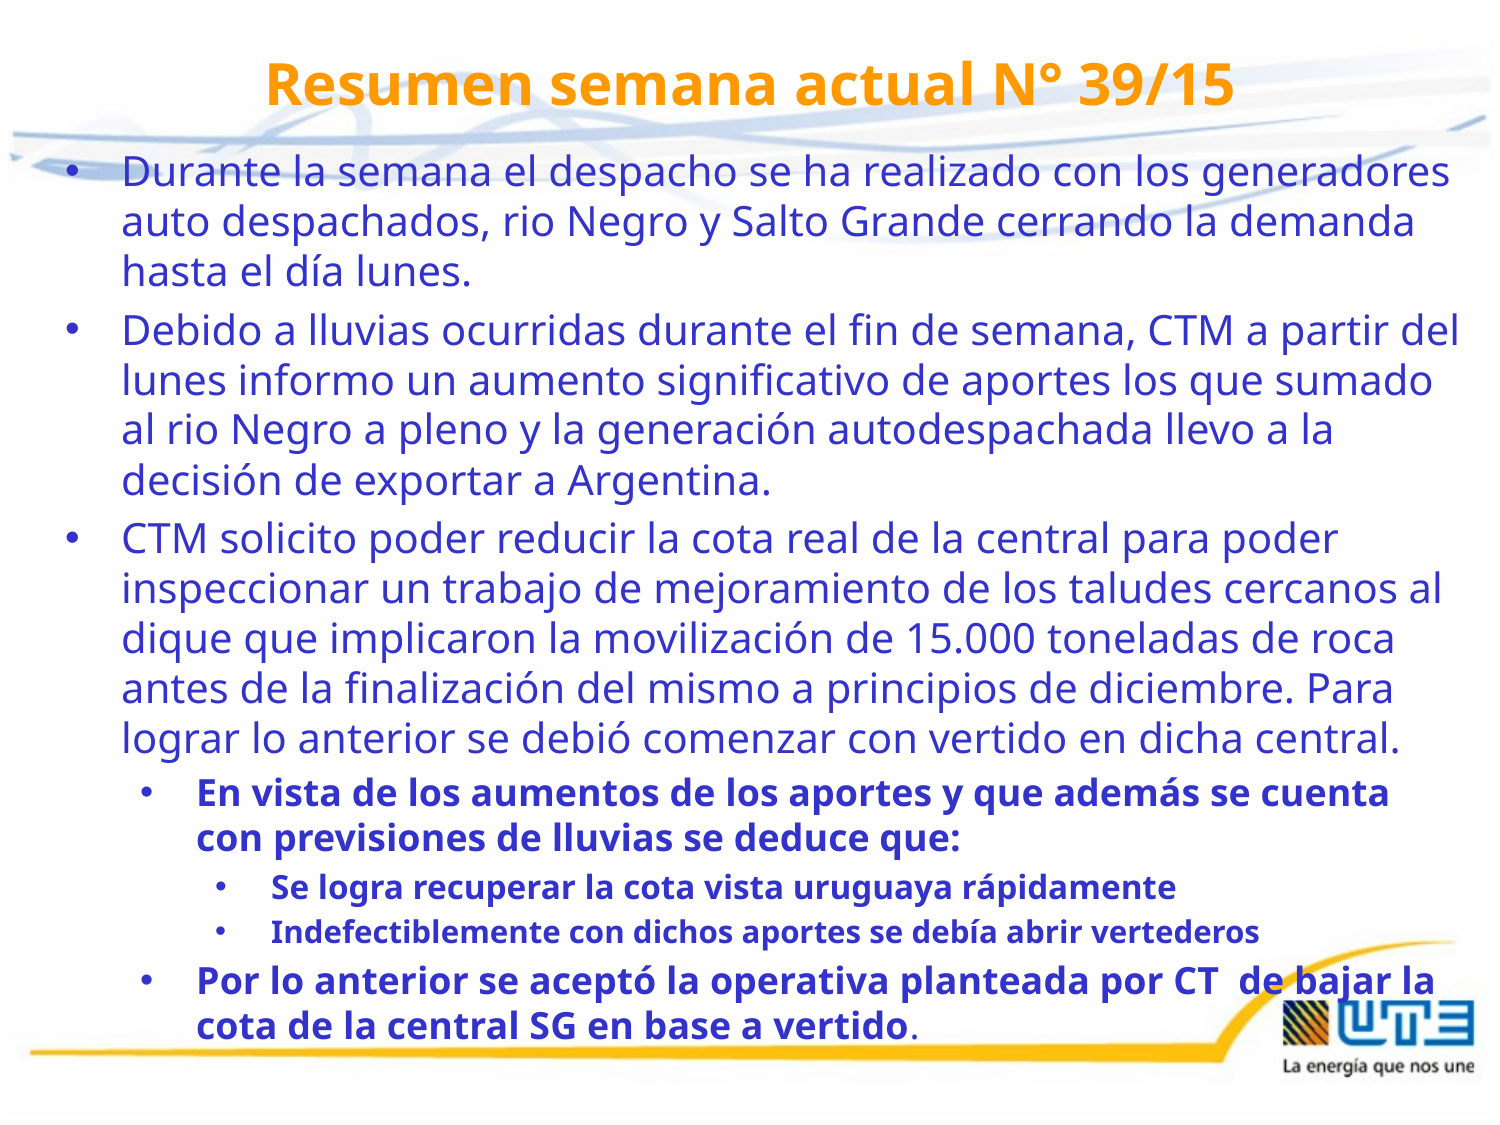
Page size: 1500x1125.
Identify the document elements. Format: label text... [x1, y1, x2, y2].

title Resumen semana actual N° 39/15 [37, 24, 1463, 126]
list Durante la semana el despacho se ha realizado con los generadores auto despachados, rio Negro y Salto Grande cerrando la demanda hasta el día lunes. Debido a lluvias ocurridas durante el fin de semana, CTM a partir del lunes informo un aumento significativo de aportes los que sumado al rio Negro a pleno y la generación autodespachada llevo a la decisión de exportar a Argentina. CTM solicito poder reducir la cota real de la central para poder inspeccionar un trabajo de mejoramiento de los taludes cercanos al dique que implicaron la movilización de 15.000 toneladas de roca antes de la finalización del mismo a principios de diciembre. Para lograr lo anterior se debió comenzar con vertido en dicha central. En vista de los aumentos de los aportes y que además se cuenta con previsiones de lluvias se deduce que: Se logra recuperar la cota vista uruguaya rápidamente Indefectiblemente con dichos aportes se debía abrir vertederos Por lo anterior se aceptó la operativa planteada por CT de bajar la cota de la central SG en base a vertido. [49, 137, 1480, 976]
picture [7, 6, 1493, 1118]
